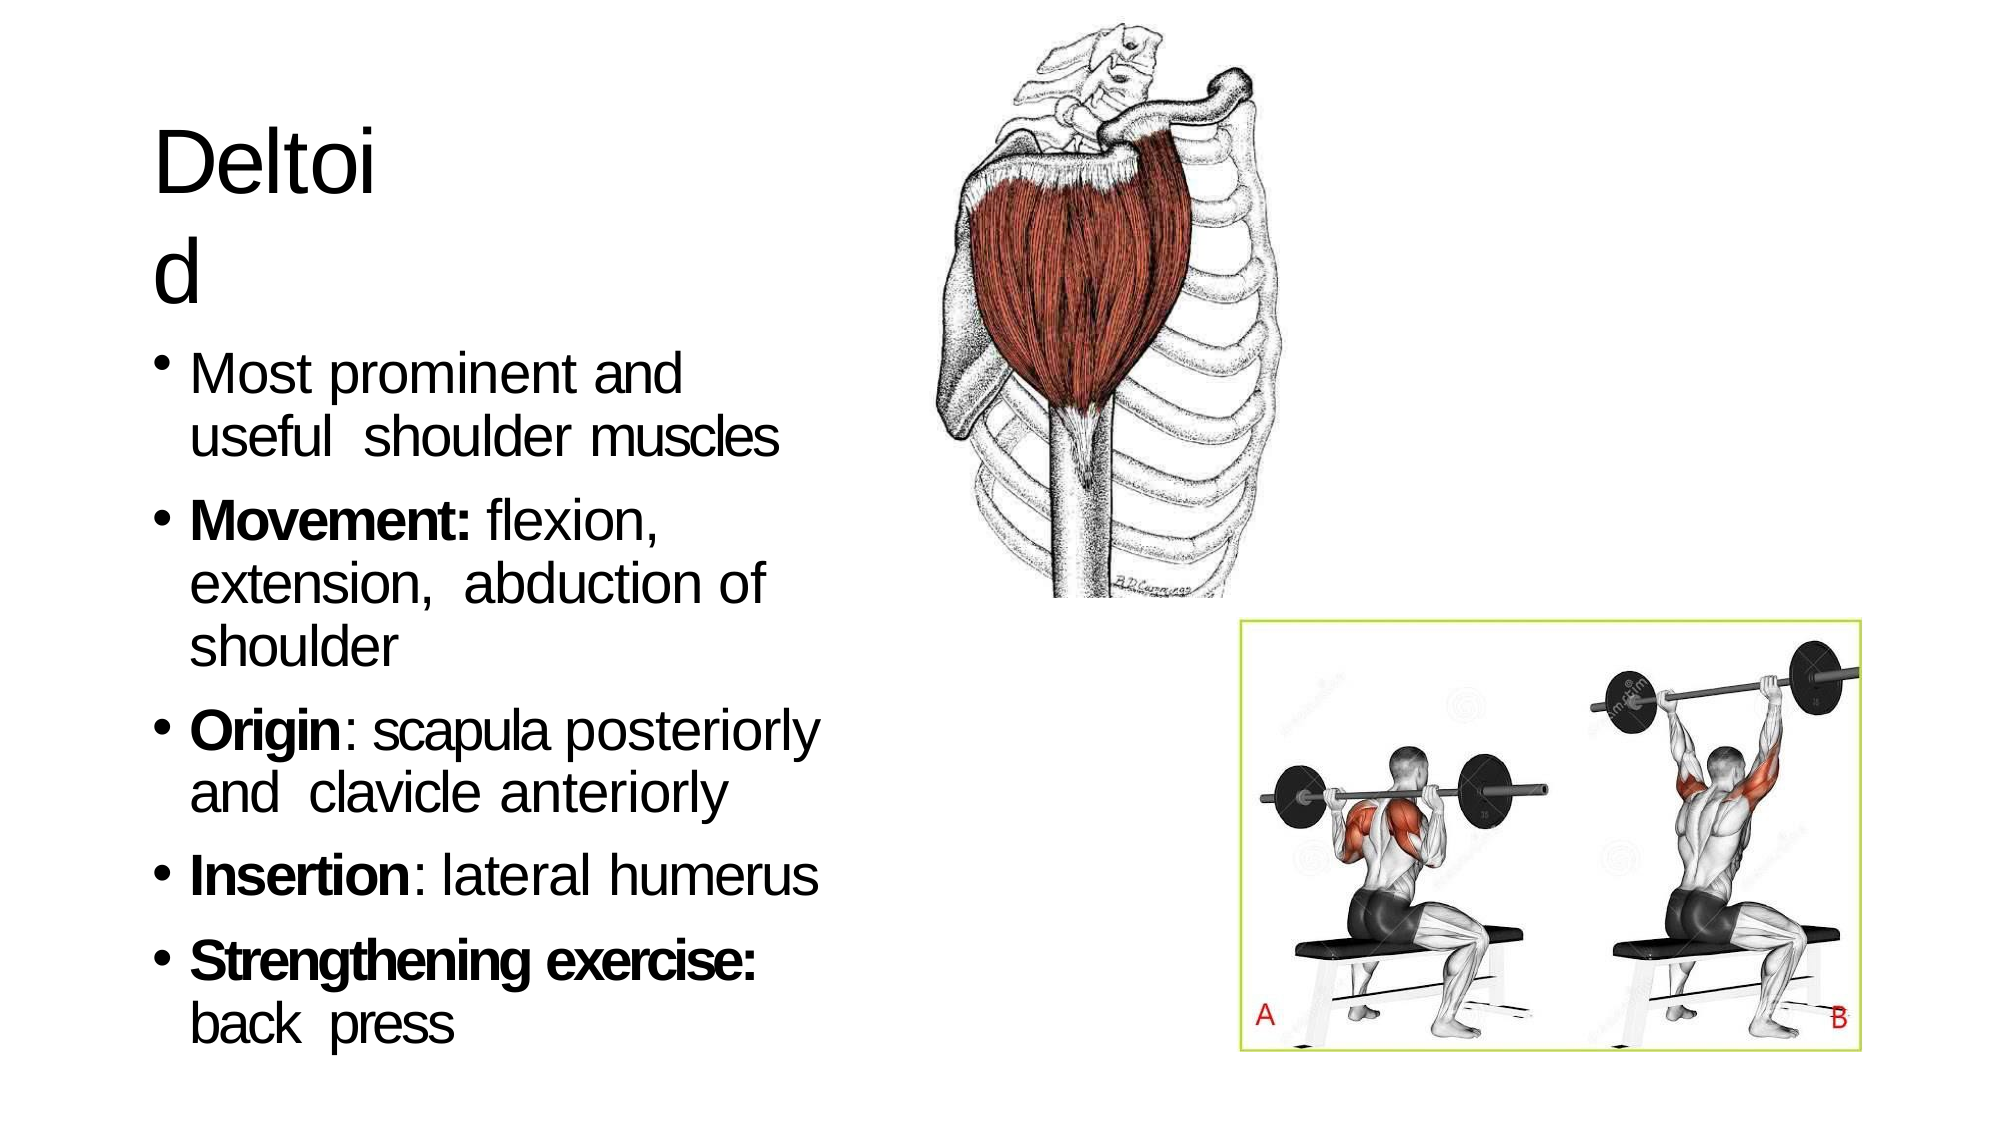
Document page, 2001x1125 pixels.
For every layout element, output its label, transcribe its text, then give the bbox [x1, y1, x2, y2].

title Deltoid [150, 100, 421, 323]
text_box [1236, 617, 1863, 1052]
text_box [929, 16, 1288, 598]
text_box Most prominent and useful shoulder muscles Movement: flexion, extension, abduction of shoulder Origin: scapula posteriorly and clavicle anteriorly Insertion: lateral humerus Strengthening exercise: back press [150, 332, 919, 1056]
